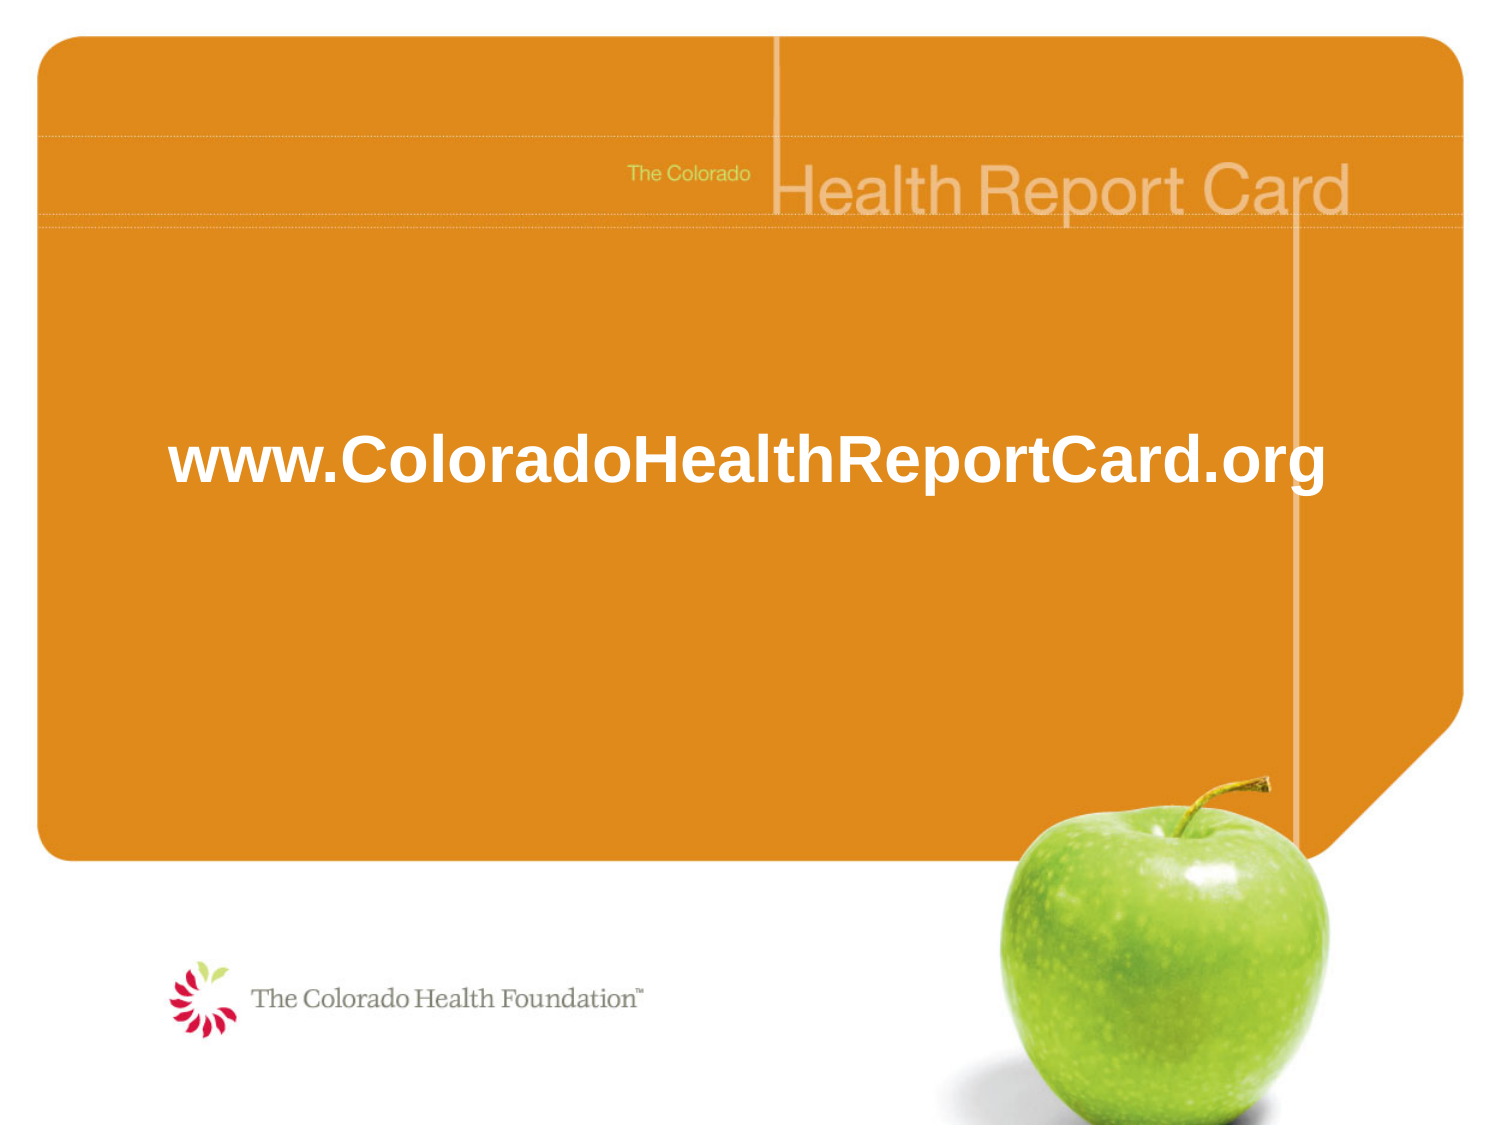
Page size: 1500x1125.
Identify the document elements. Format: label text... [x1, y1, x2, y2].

subtitle [131, 461, 1364, 537]
title www.ColoradoHealthReportCard.org [130, 387, 1369, 504]
picture [0, 0, 1500, 1125]
